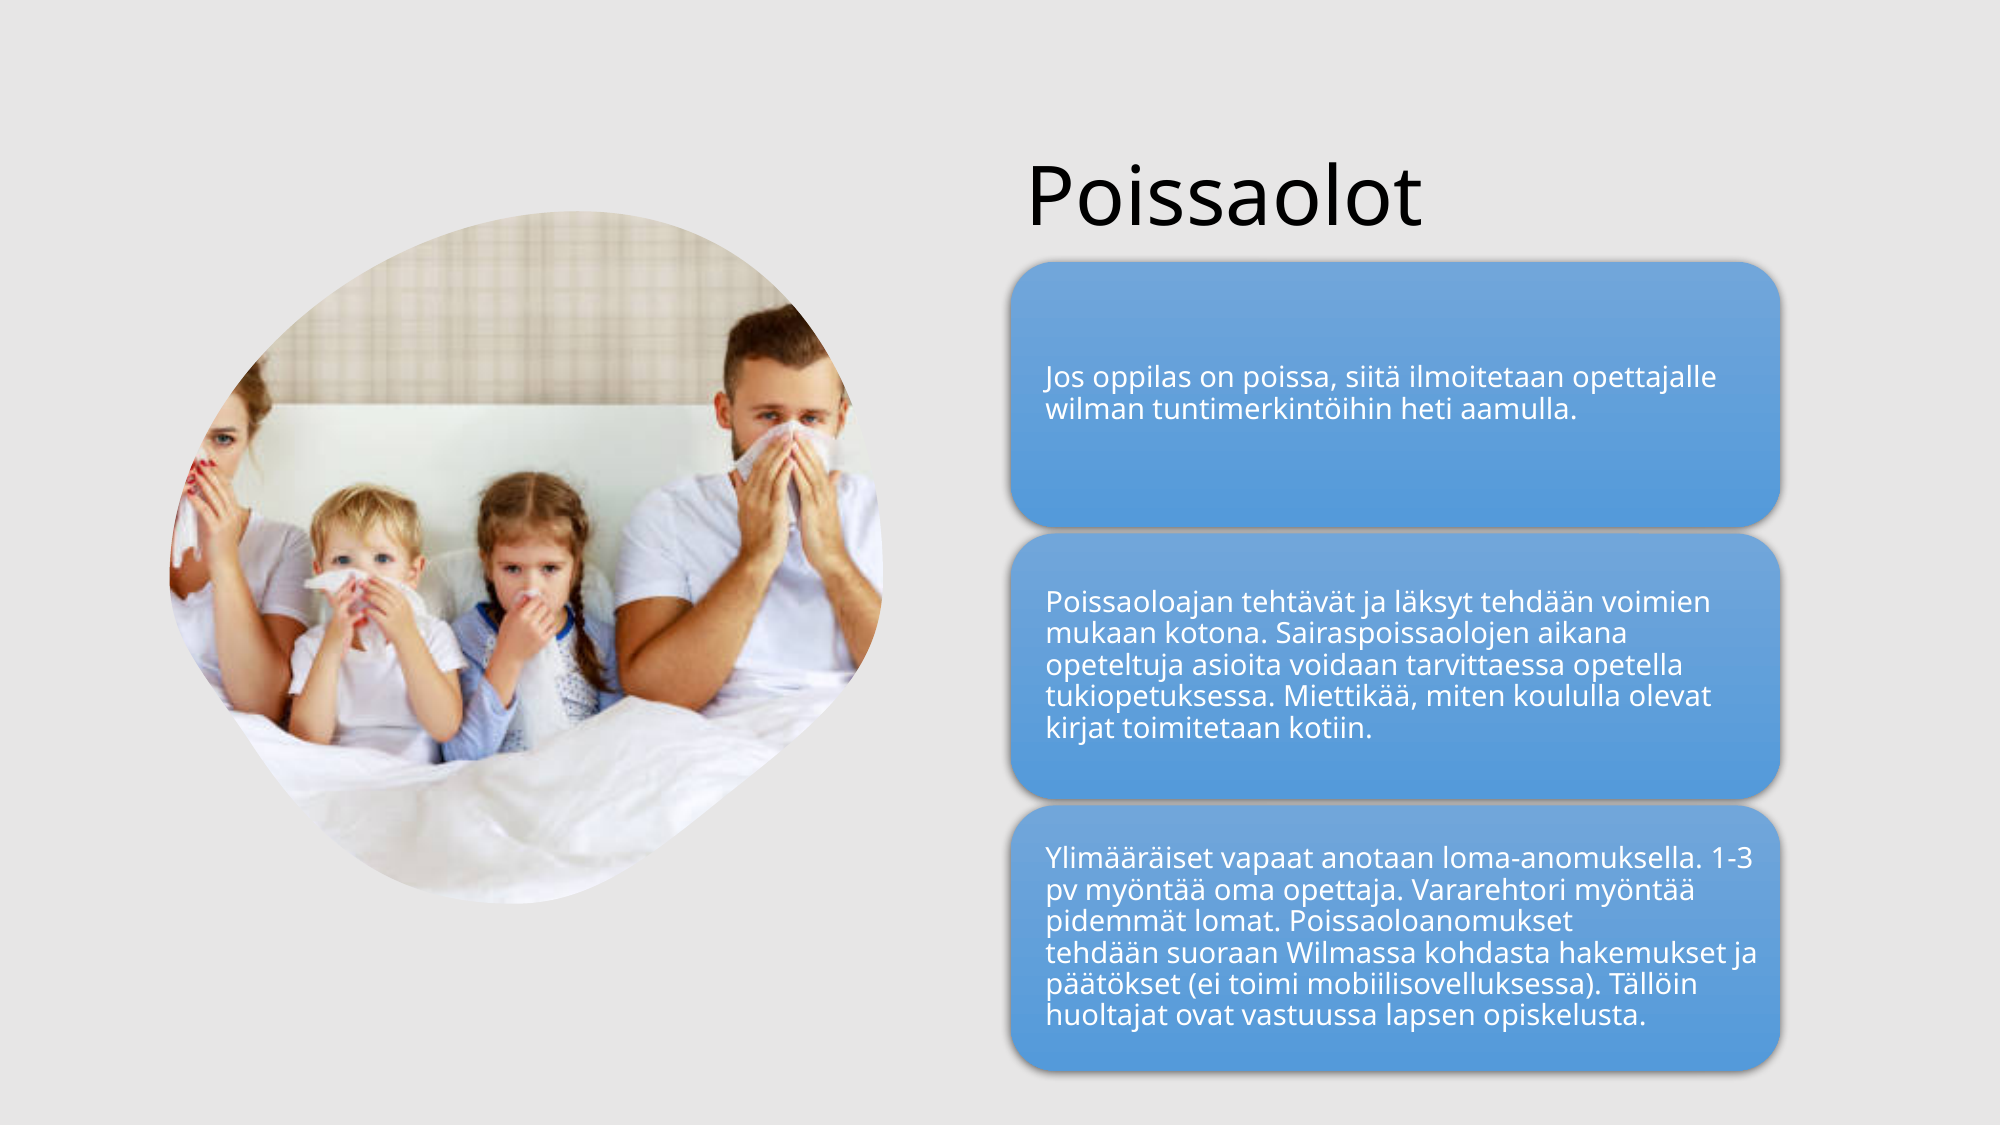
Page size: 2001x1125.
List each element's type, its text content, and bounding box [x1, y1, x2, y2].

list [1010, 237, 1781, 1095]
picture [169, 211, 883, 904]
title Poissaolot [1010, 146, 1754, 237]
